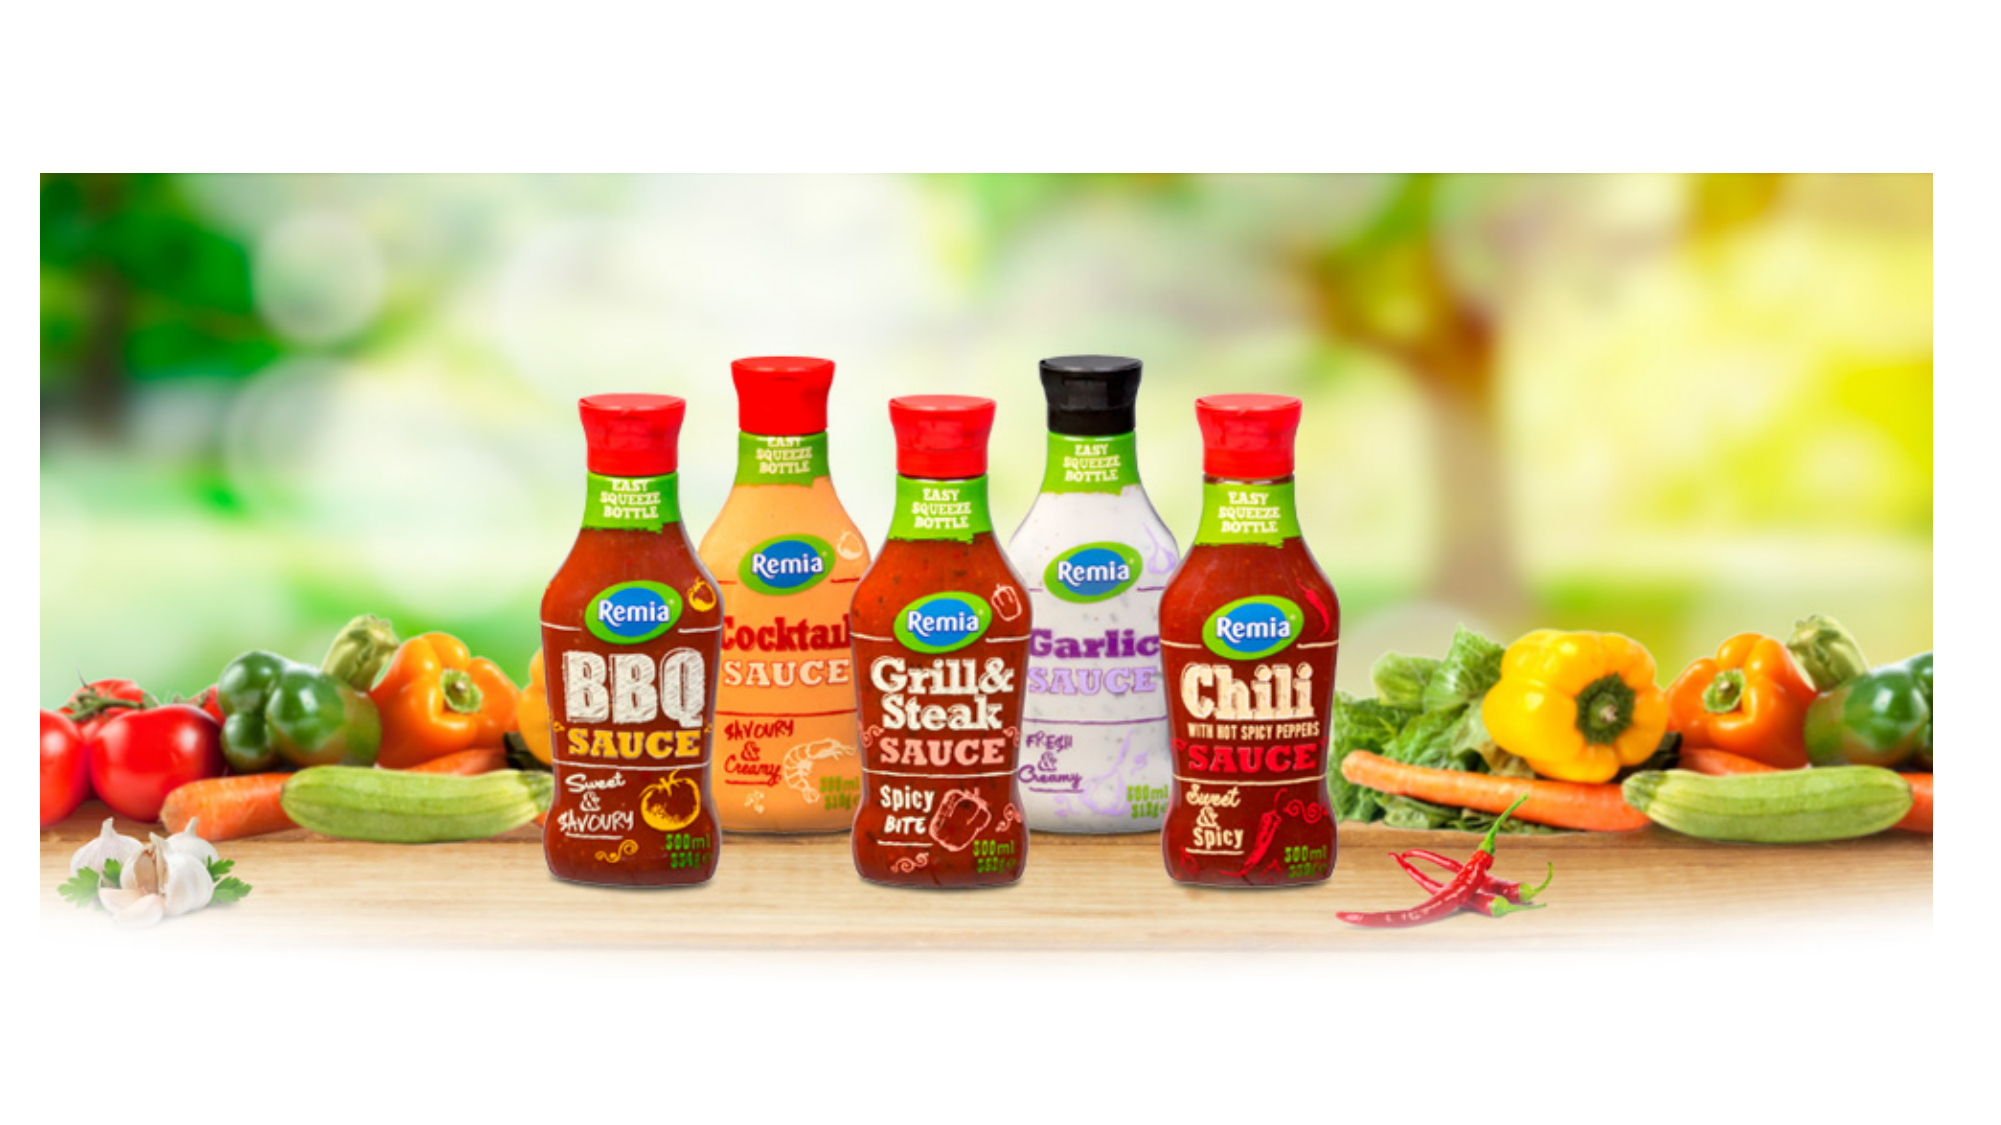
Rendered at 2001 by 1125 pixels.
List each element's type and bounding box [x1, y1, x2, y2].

picture [40, 173, 1933, 980]
